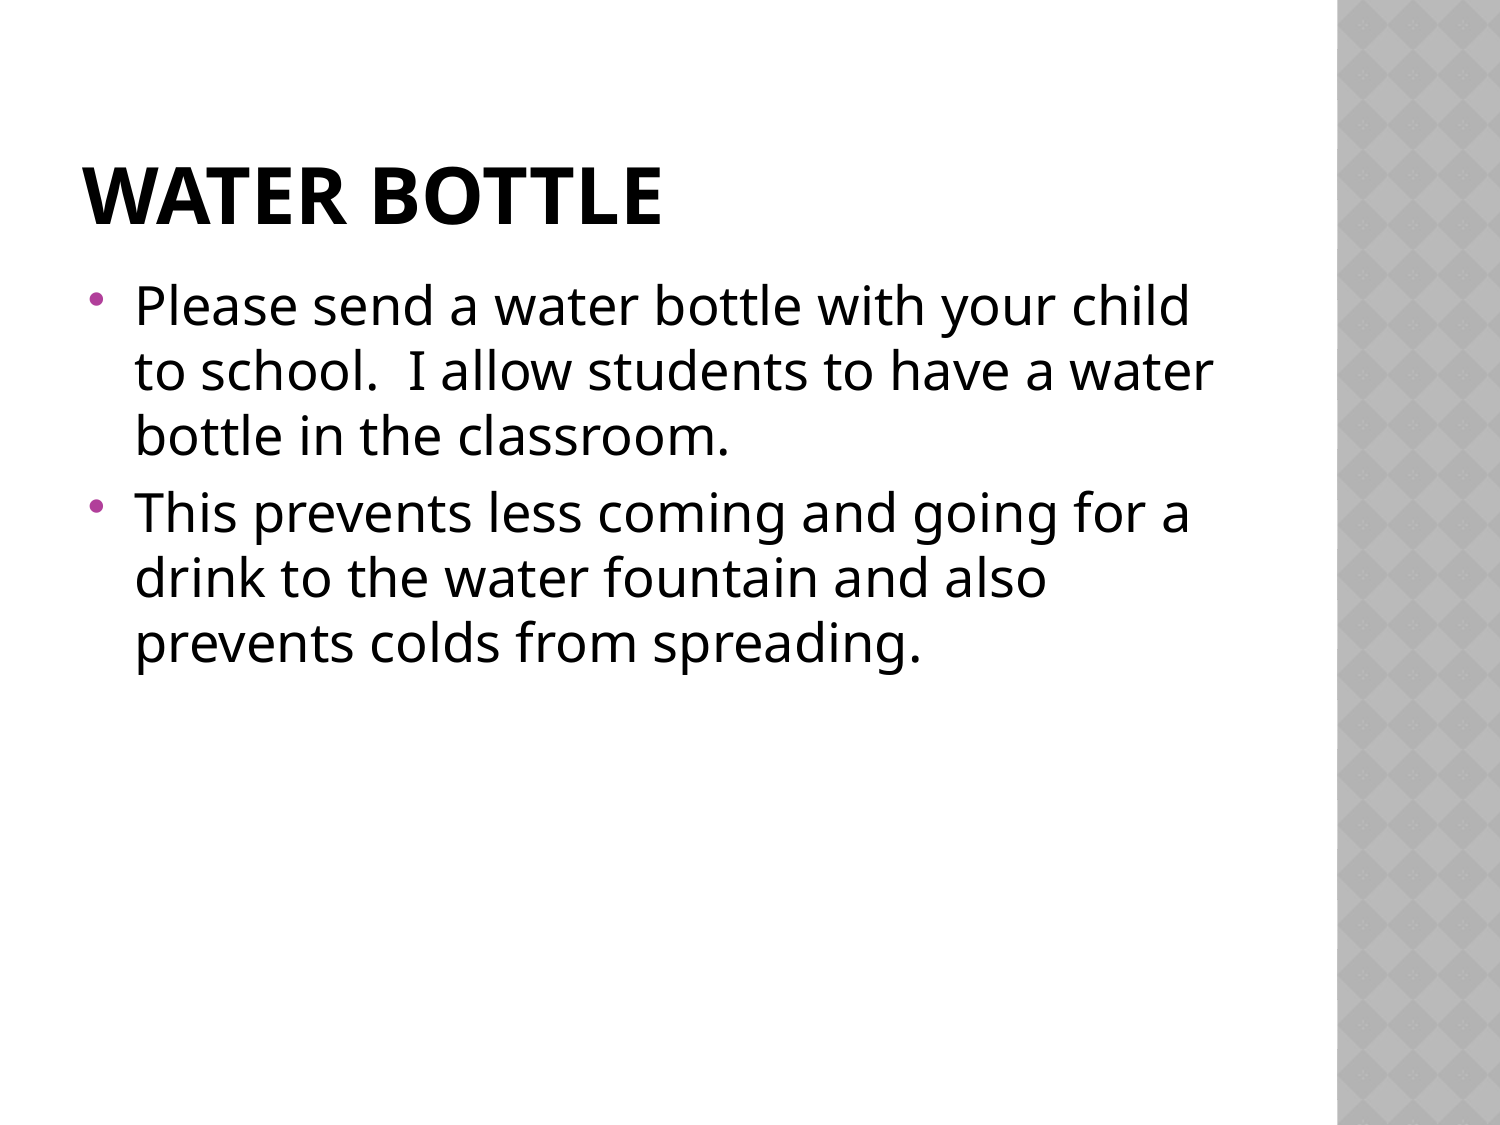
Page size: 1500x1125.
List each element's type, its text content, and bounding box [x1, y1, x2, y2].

list Please send a water bottle with your child to school. I allow students to have a water bottle in the classroom. This prevents less coming and going for a drink to the water fountain and also prevents colds from spreading. [75, 264, 1263, 1059]
title Water Bottle [75, 52, 1263, 240]
